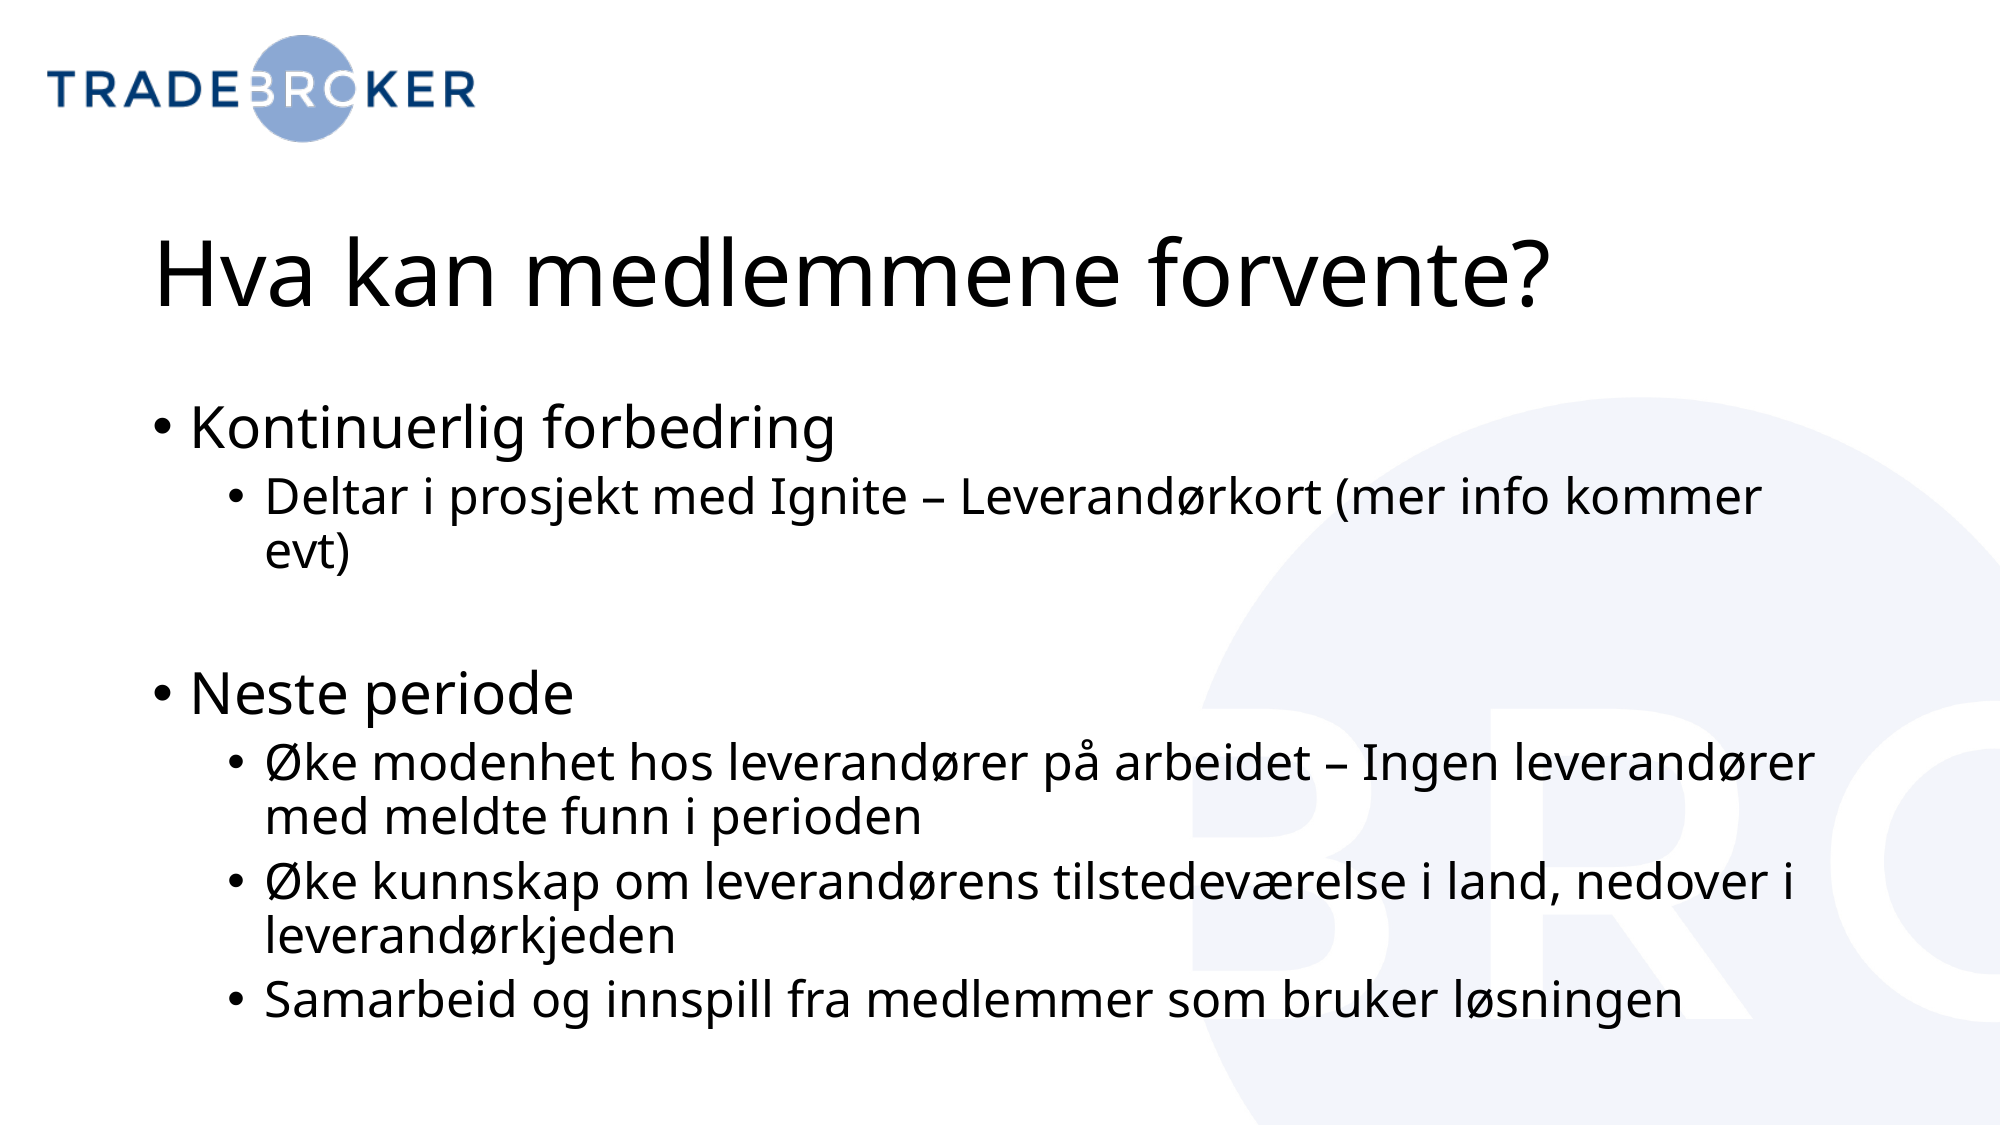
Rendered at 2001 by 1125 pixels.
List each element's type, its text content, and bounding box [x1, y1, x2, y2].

title Hva kan medlemmene forvente? [137, 167, 1863, 299]
list Kontinuerlig forbedring Deltar i prosjekt med Ignite – Leverandørkort (mer info kommer evt) Neste periode Øke modenhet hos leverandører på arbeidet – Ingen leverandører med meldte funn i perioden Øke kunnskap om leverandørens tilstedeværelse i land, nedover i leverandørkjeden Samarbeid og innspill fra medlemmer som bruker løsningen [137, 299, 1863, 1014]
